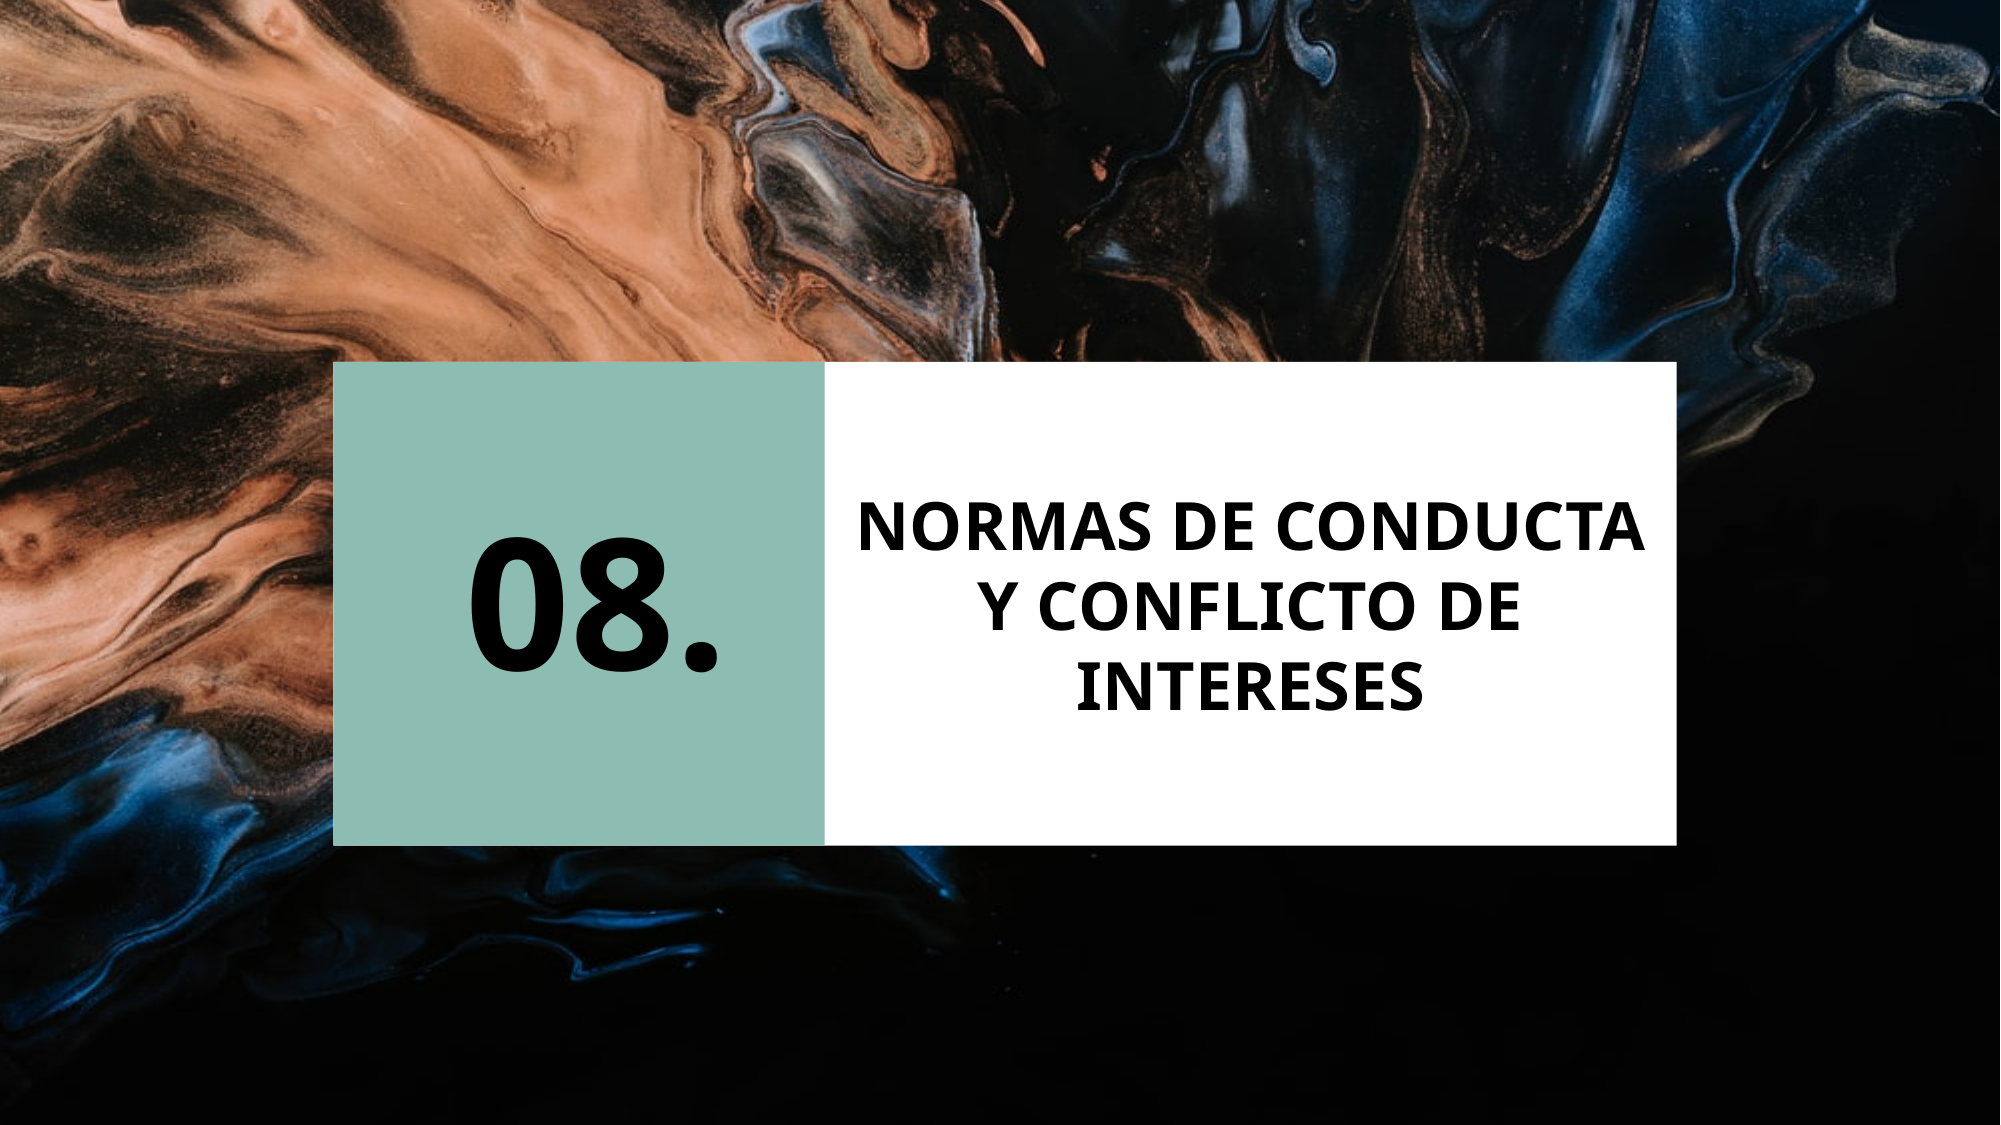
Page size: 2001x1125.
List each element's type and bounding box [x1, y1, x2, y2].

text_box [333, 361, 1677, 846]
picture [0, 0, 2000, 1125]
